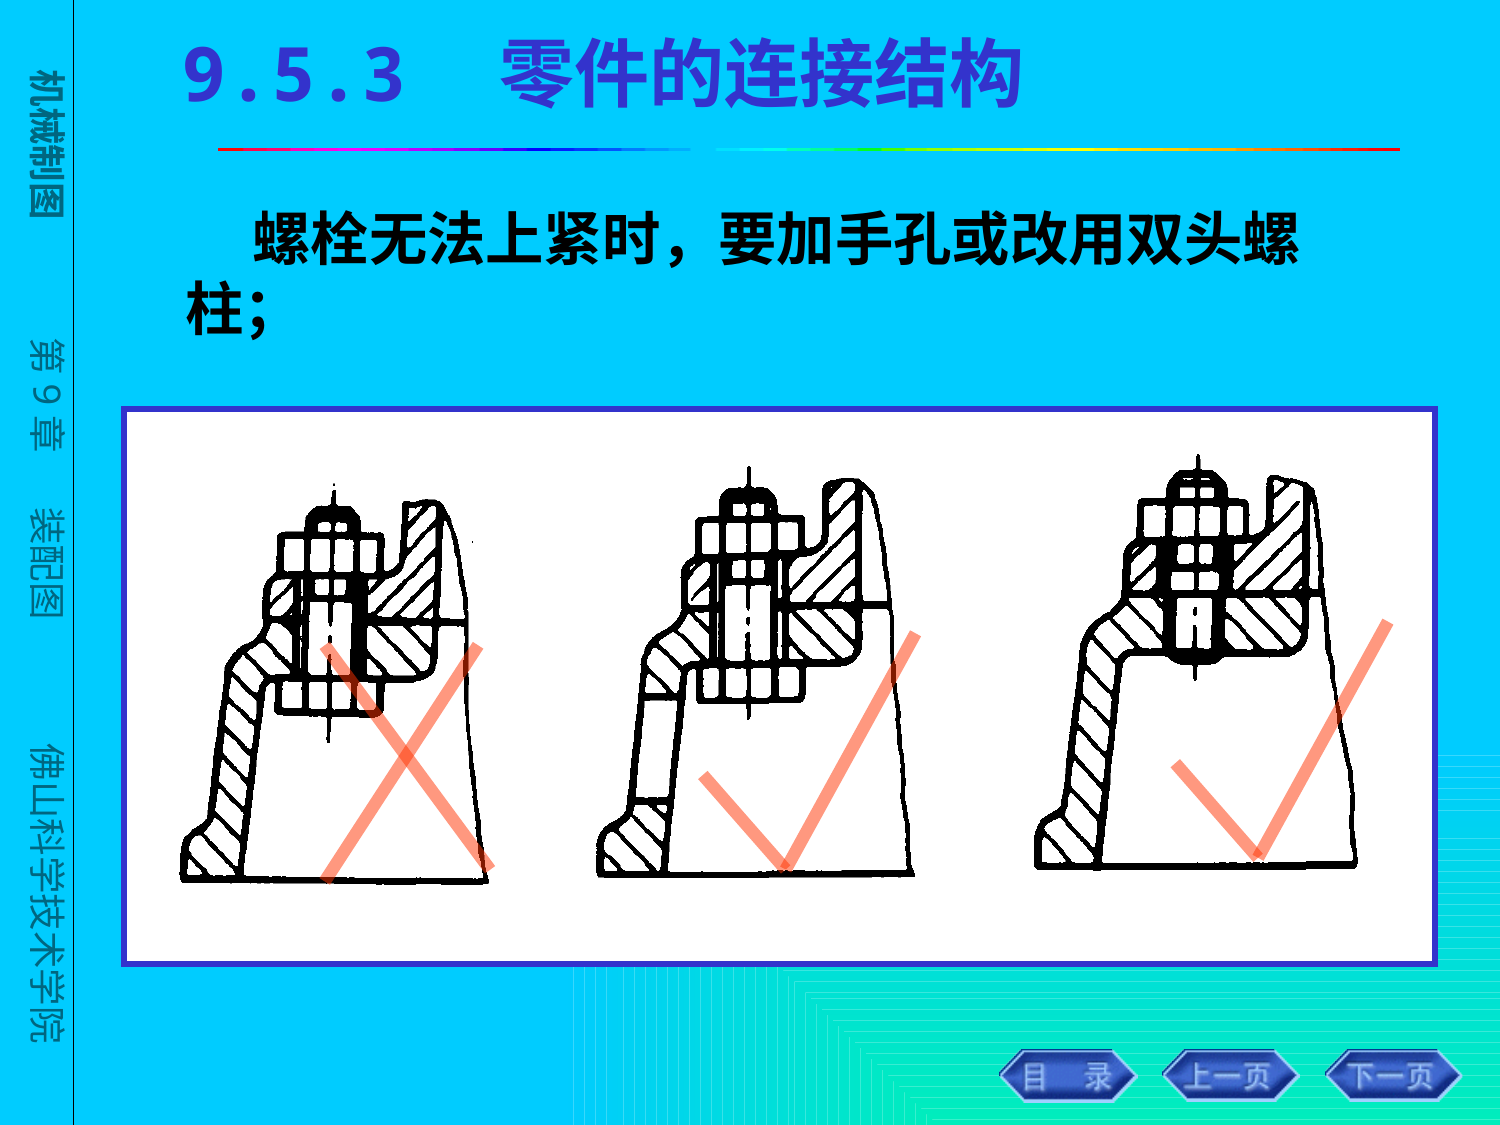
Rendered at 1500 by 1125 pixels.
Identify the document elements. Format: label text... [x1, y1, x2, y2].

picture [122, 407, 1437, 966]
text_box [1174, 621, 1389, 858]
text_box [123, 408, 1436, 964]
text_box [702, 632, 916, 870]
picture [1325, 1049, 1463, 1102]
picture [1162, 1049, 1300, 1102]
text_box 螺栓无法上紧时，要加手孔或改用双头螺柱； [171, 194, 1424, 350]
picture [999, 1049, 1138, 1103]
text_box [1021, 444, 1381, 882]
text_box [324, 644, 491, 882]
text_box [159, 467, 517, 901]
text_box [571, 455, 940, 901]
text_box 9.5.3 零件的连接结构 [167, 19, 1396, 149]
